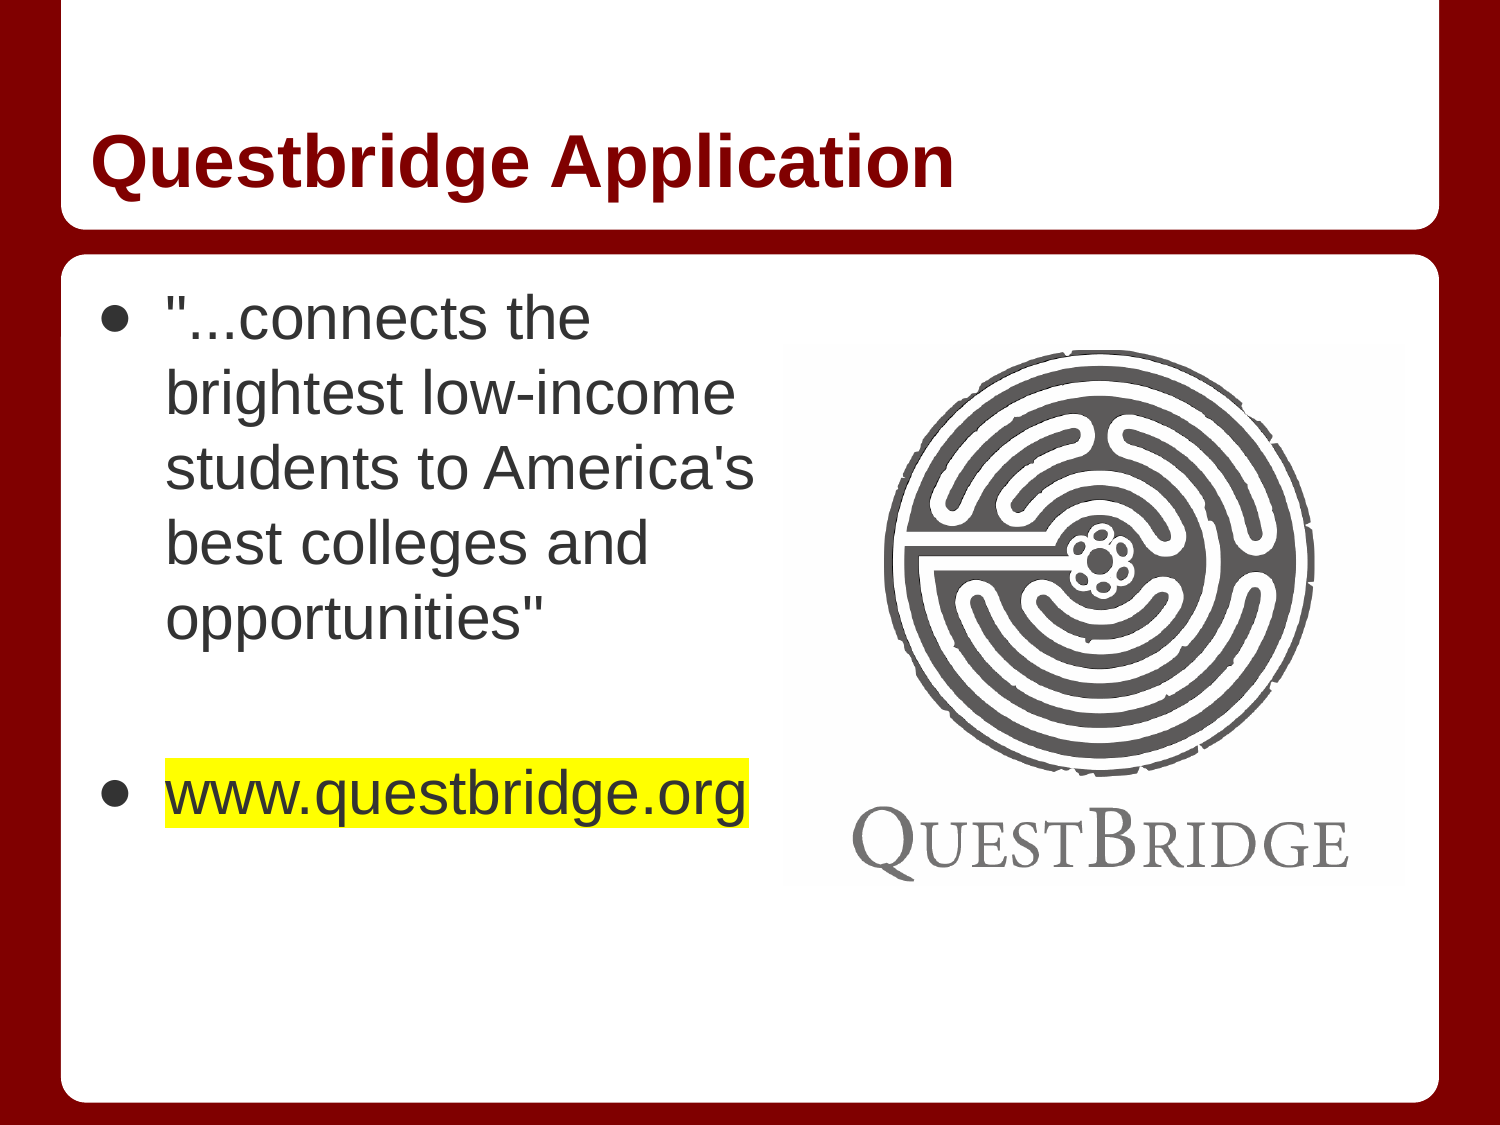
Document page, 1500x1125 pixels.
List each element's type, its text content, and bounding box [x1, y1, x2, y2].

picture [783, 344, 1405, 886]
list "...connects the brightest low-income students to America's best colleges and opportunities" www.questbridge.org [75, 262, 811, 1078]
title Questbridge Application [75, 30, 1425, 218]
